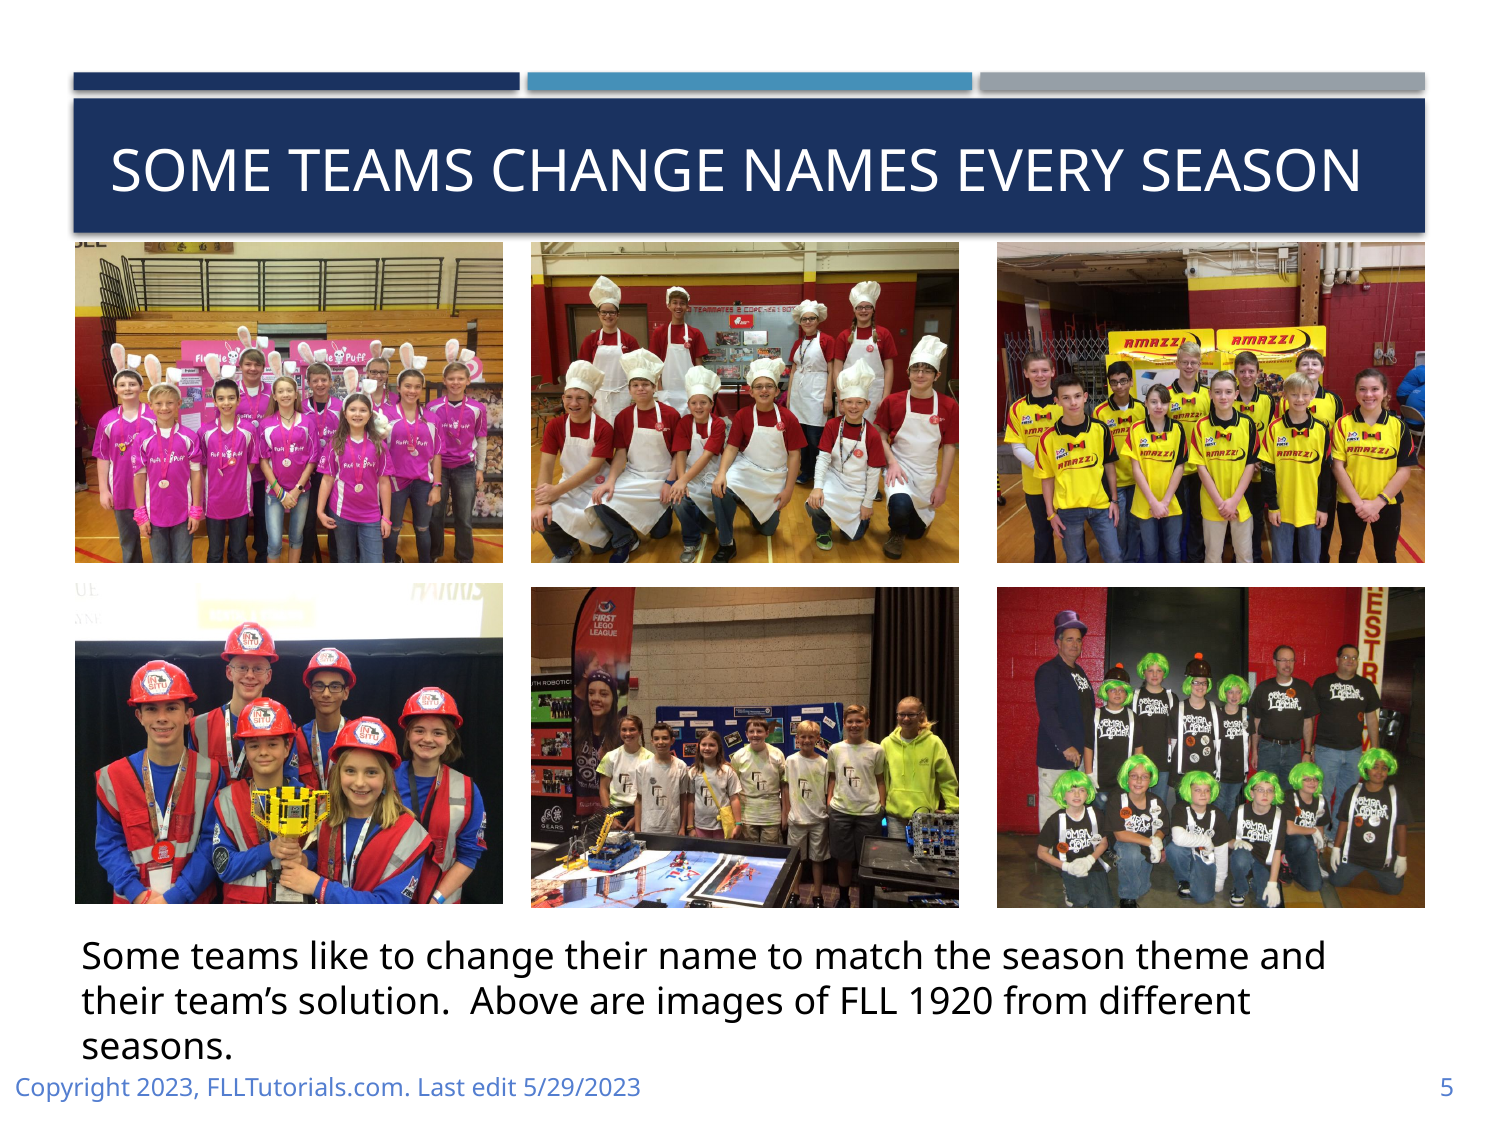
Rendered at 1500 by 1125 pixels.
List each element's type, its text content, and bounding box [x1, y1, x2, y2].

slide_number 5 [1425, 1064, 1500, 1125]
picture [74, 241, 503, 563]
picture [997, 241, 1426, 563]
title SOME TEAMS CHANGE NAMES EVERY SEASON [95, 112, 1406, 211]
picture [530, 241, 959, 563]
picture [74, 582, 503, 904]
picture [530, 586, 959, 909]
text_box Some teams like to change their name to match the season theme and their team’s solution. Above are images of FLL 1920 from different seasons. [66, 924, 1427, 1075]
footer Copyright 2023, FLLTutorials.com. Last edit 5/29/2023 [0, 1063, 799, 1124]
picture [997, 586, 1426, 909]
